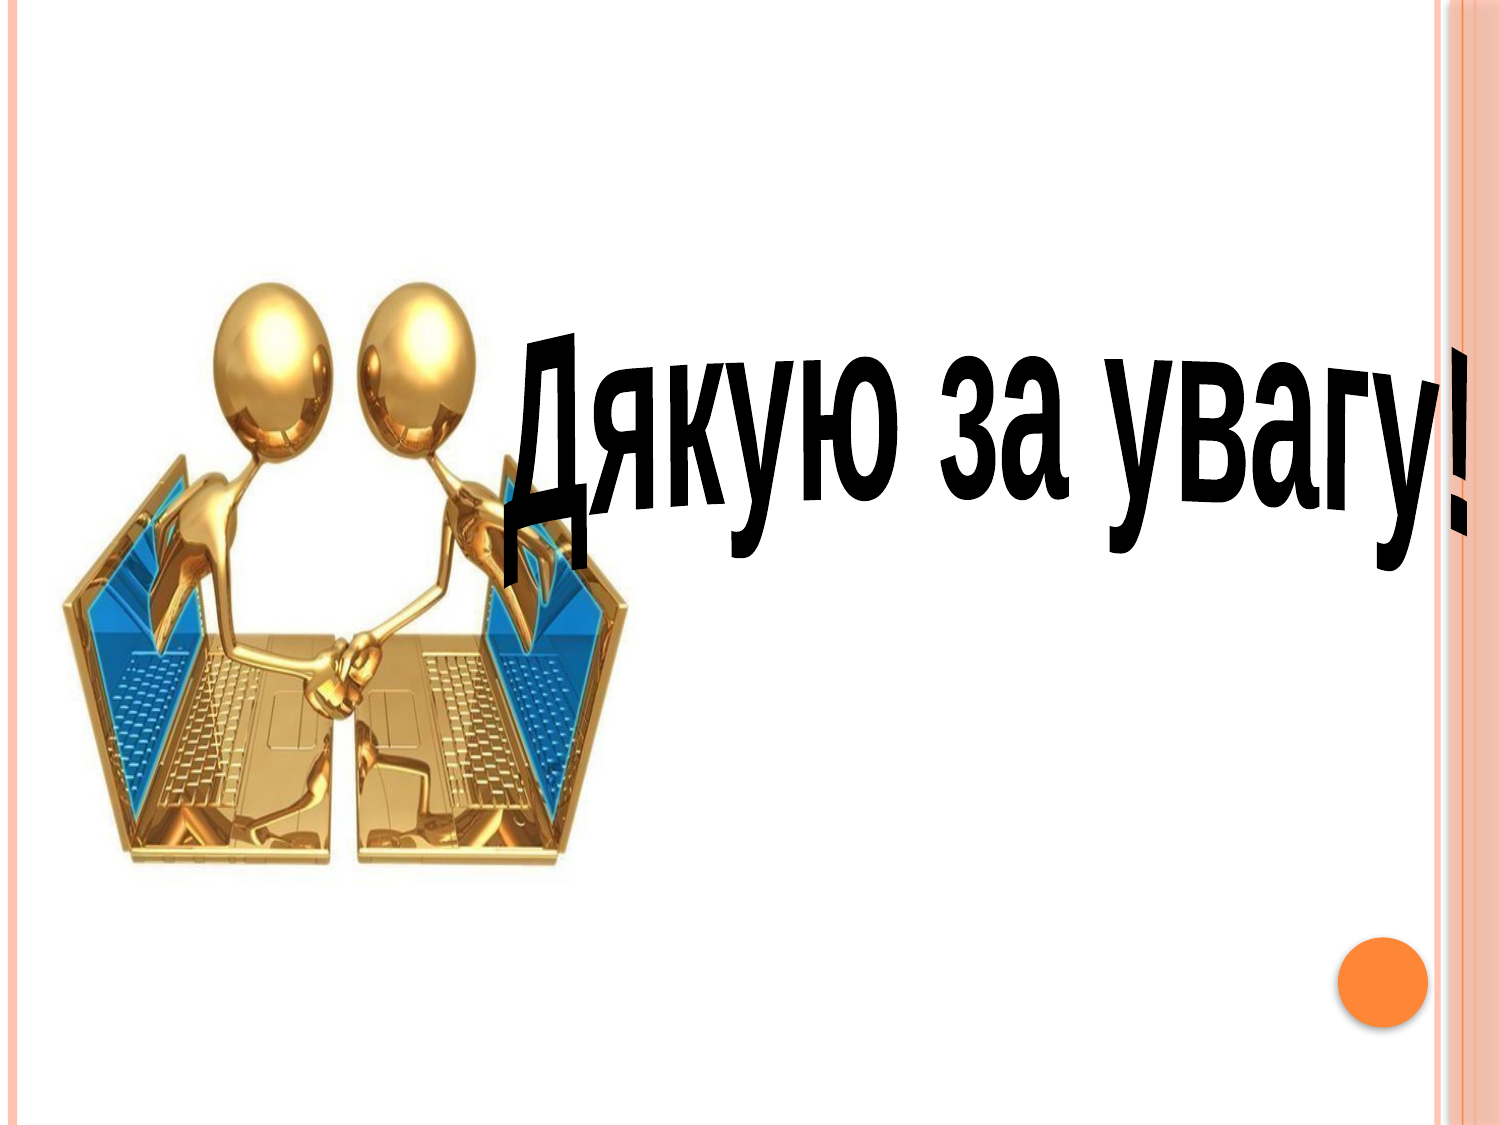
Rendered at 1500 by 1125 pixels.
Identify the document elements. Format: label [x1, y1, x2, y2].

picture [34, 198, 646, 1056]
